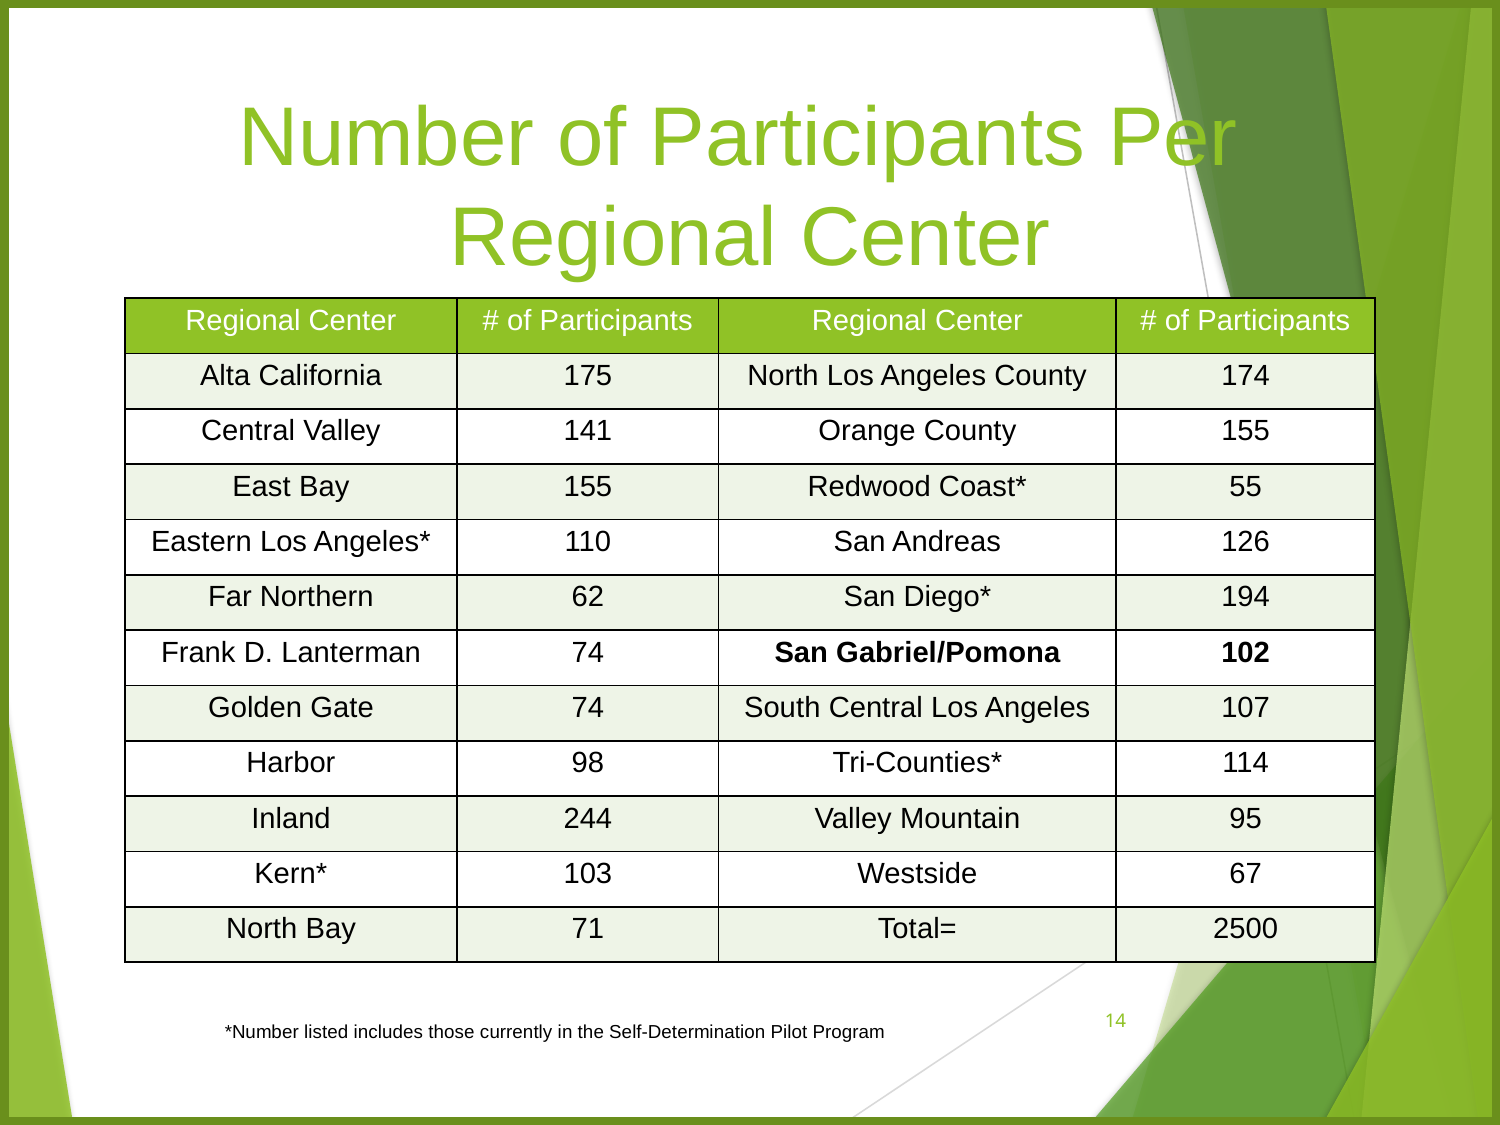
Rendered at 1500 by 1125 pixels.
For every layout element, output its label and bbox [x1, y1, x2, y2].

text_box [0, 0, 1500, 1125]
